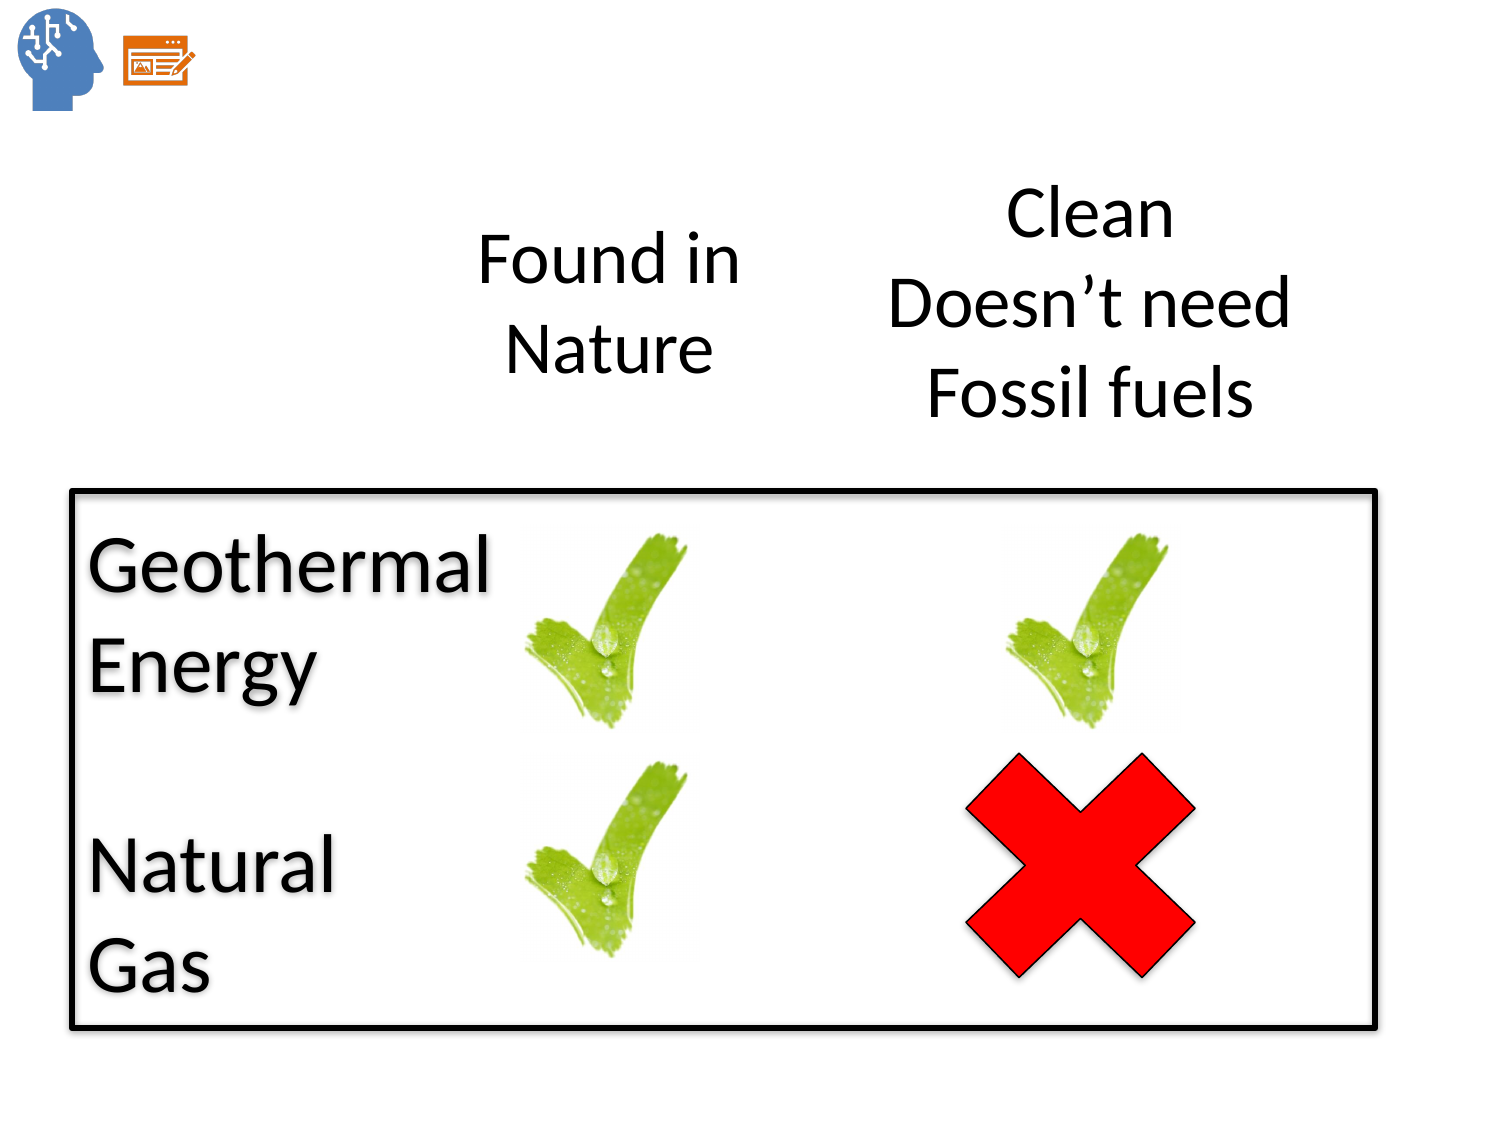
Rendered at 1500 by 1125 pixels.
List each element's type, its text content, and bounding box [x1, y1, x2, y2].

text_box [965, 753, 1196, 978]
picture [1001, 524, 1181, 733]
picture [520, 752, 700, 962]
picture [120, 21, 197, 99]
text_box [0, 0, 115, 121]
picture [520, 524, 700, 733]
text_box Found in Nature [433, 200, 787, 396]
text_box Geothermal Energy Natural Gas [72, 490, 1376, 1029]
text_box Clean Doesn’t need Fossil fuels [852, 155, 1330, 441]
